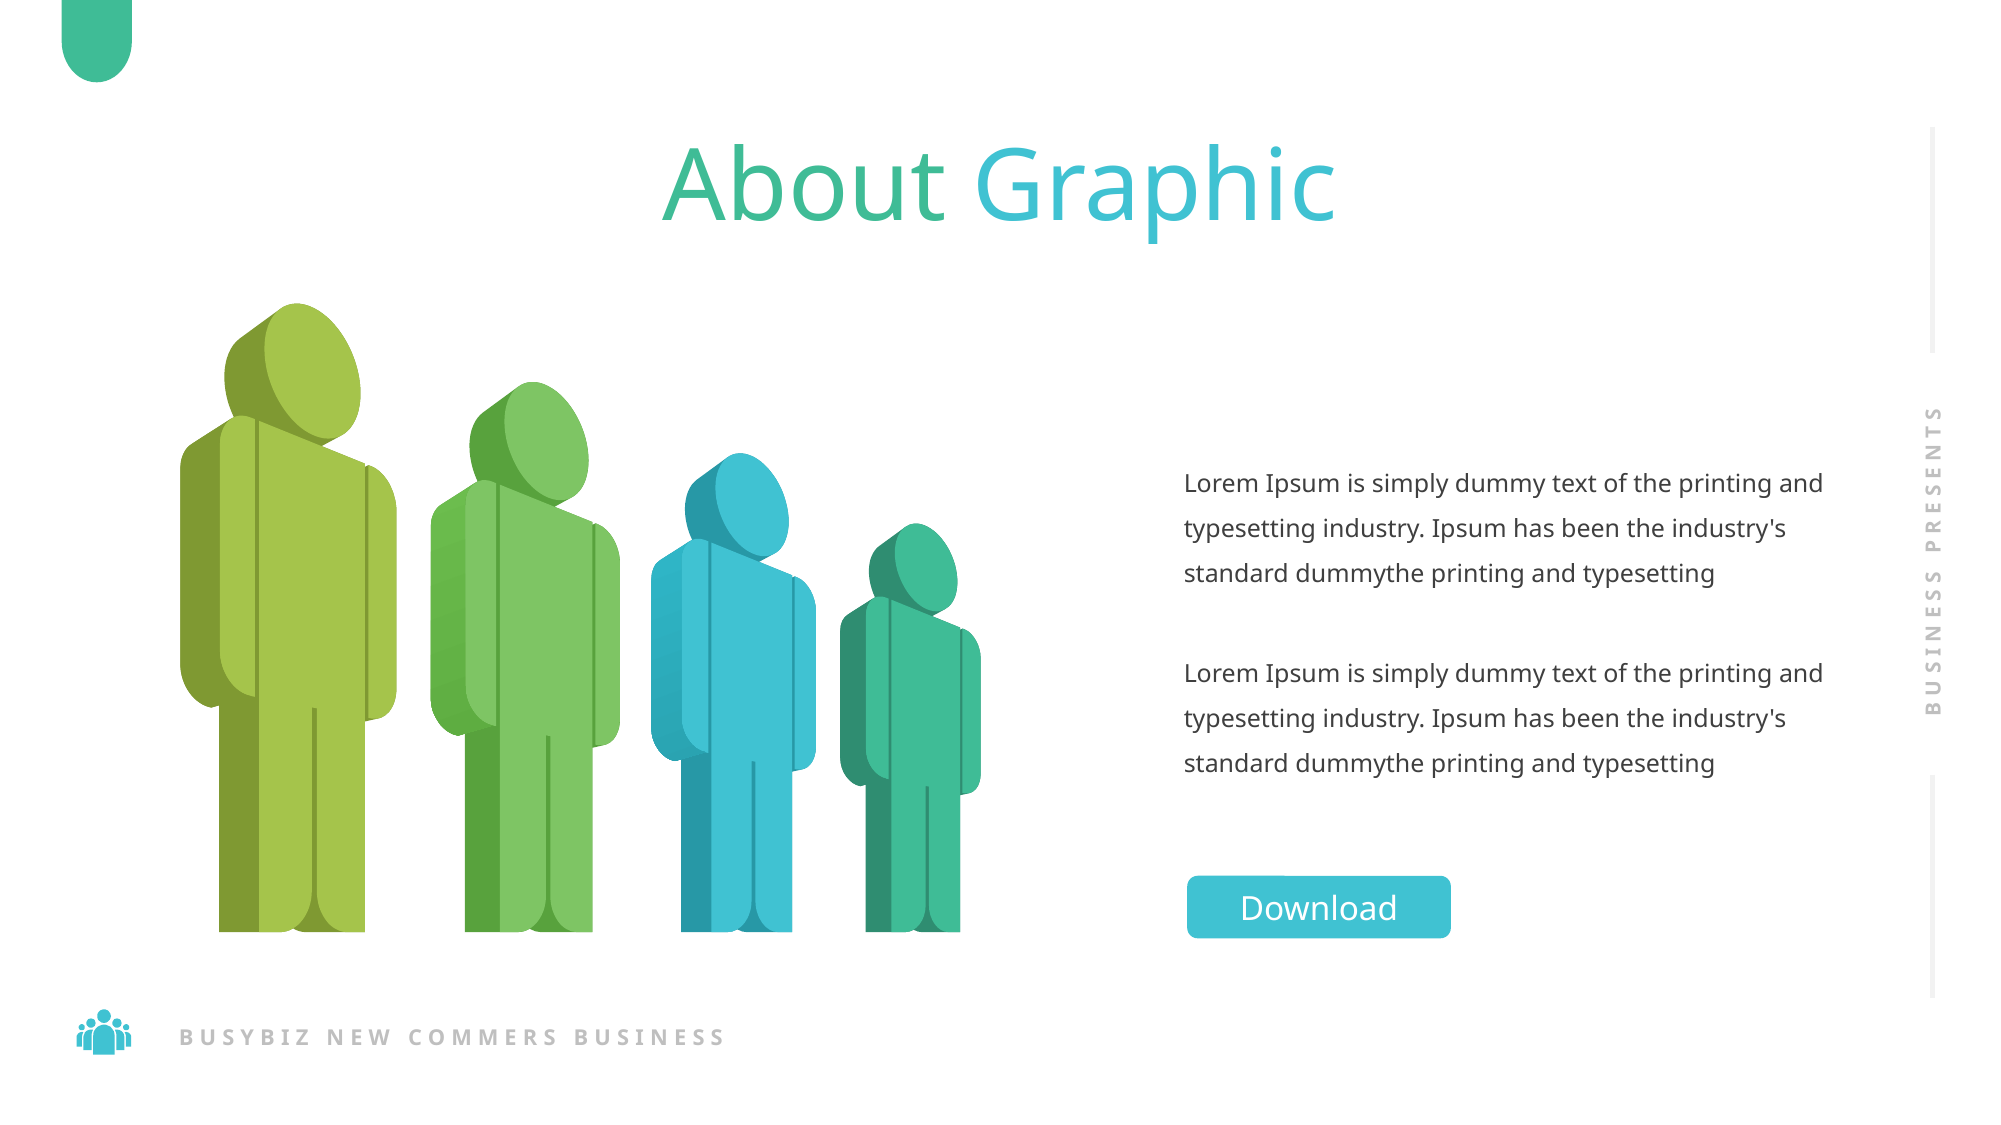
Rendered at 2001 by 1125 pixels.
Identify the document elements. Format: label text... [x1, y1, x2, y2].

text_box Lorem Ipsum is simply dummy text of the printing and typesetting industry. Ipsum has been the industry's standard dummythe printing and typesetting [1168, 445, 1850, 595]
text_box [60, 0, 133, 84]
text_box Lorem Ipsum is simply dummy text of the printing and typesetting industry. Ipsum has been the industry's standard dummythe printing and typesetting [1168, 635, 1851, 785]
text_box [180, 303, 397, 933]
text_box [430, 381, 620, 933]
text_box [840, 523, 981, 933]
text_box Download [1186, 874, 1452, 940]
text_box [76, 1009, 132, 1055]
text_box BUSYBIZ NEW COMMERS BUSINESS [164, 1003, 839, 1058]
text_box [651, 453, 816, 933]
text_box About Graphic [443, 113, 1557, 249]
text_box BUSINESS PRESENTS [1912, 393, 1953, 732]
